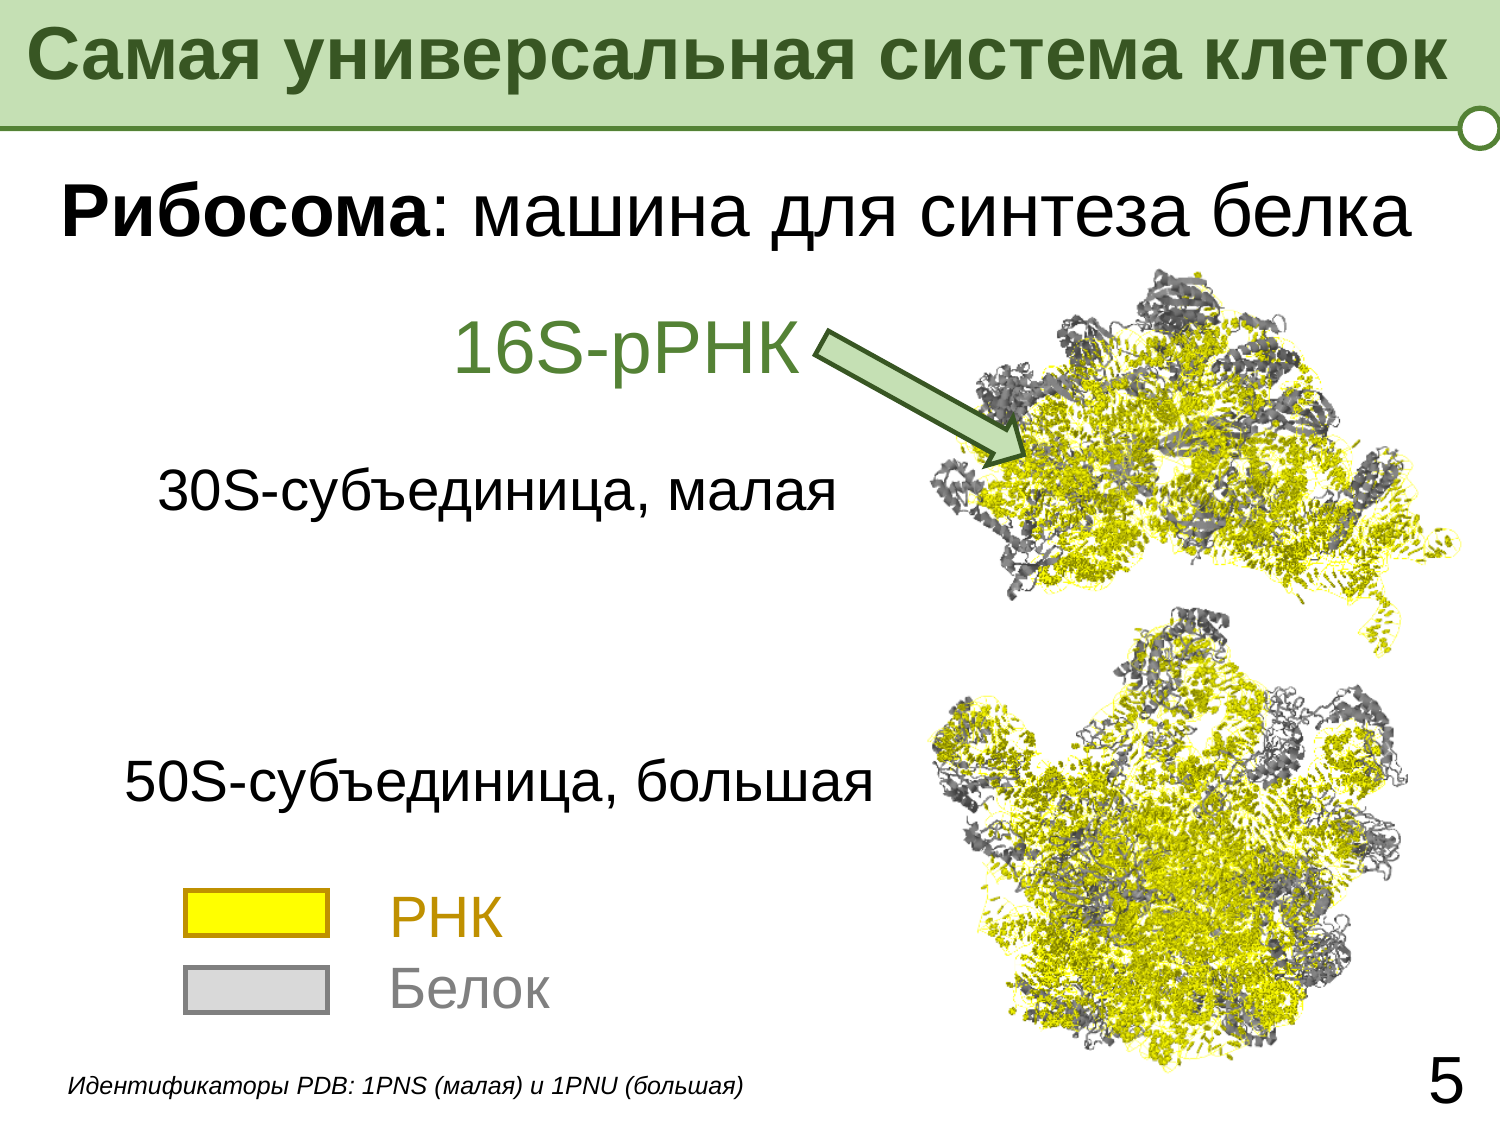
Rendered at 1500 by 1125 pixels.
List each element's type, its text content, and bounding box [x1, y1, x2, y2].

text_box Рибосома: машина для синтеза белка [0, 153, 1480, 259]
text_box 50S-субъединица, большая [84, 735, 899, 821]
text_box [830, 330, 899, 403]
text_box [185, 966, 329, 1013]
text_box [0, 0, 1500, 149]
text_box 30S-субъединица, малая [80, 444, 899, 530]
text_box Идентификаторы PDB: 1PNS (малая) и 1PNU (большая) [0, 1061, 759, 1107]
text_box [185, 890, 329, 936]
picture [899, 254, 1465, 1083]
text_box Белок [354, 943, 584, 1028]
text_box РНК [367, 871, 526, 943]
text_box 5 [1414, 1029, 1481, 1124]
text_box 16S-рРНК [423, 291, 830, 396]
